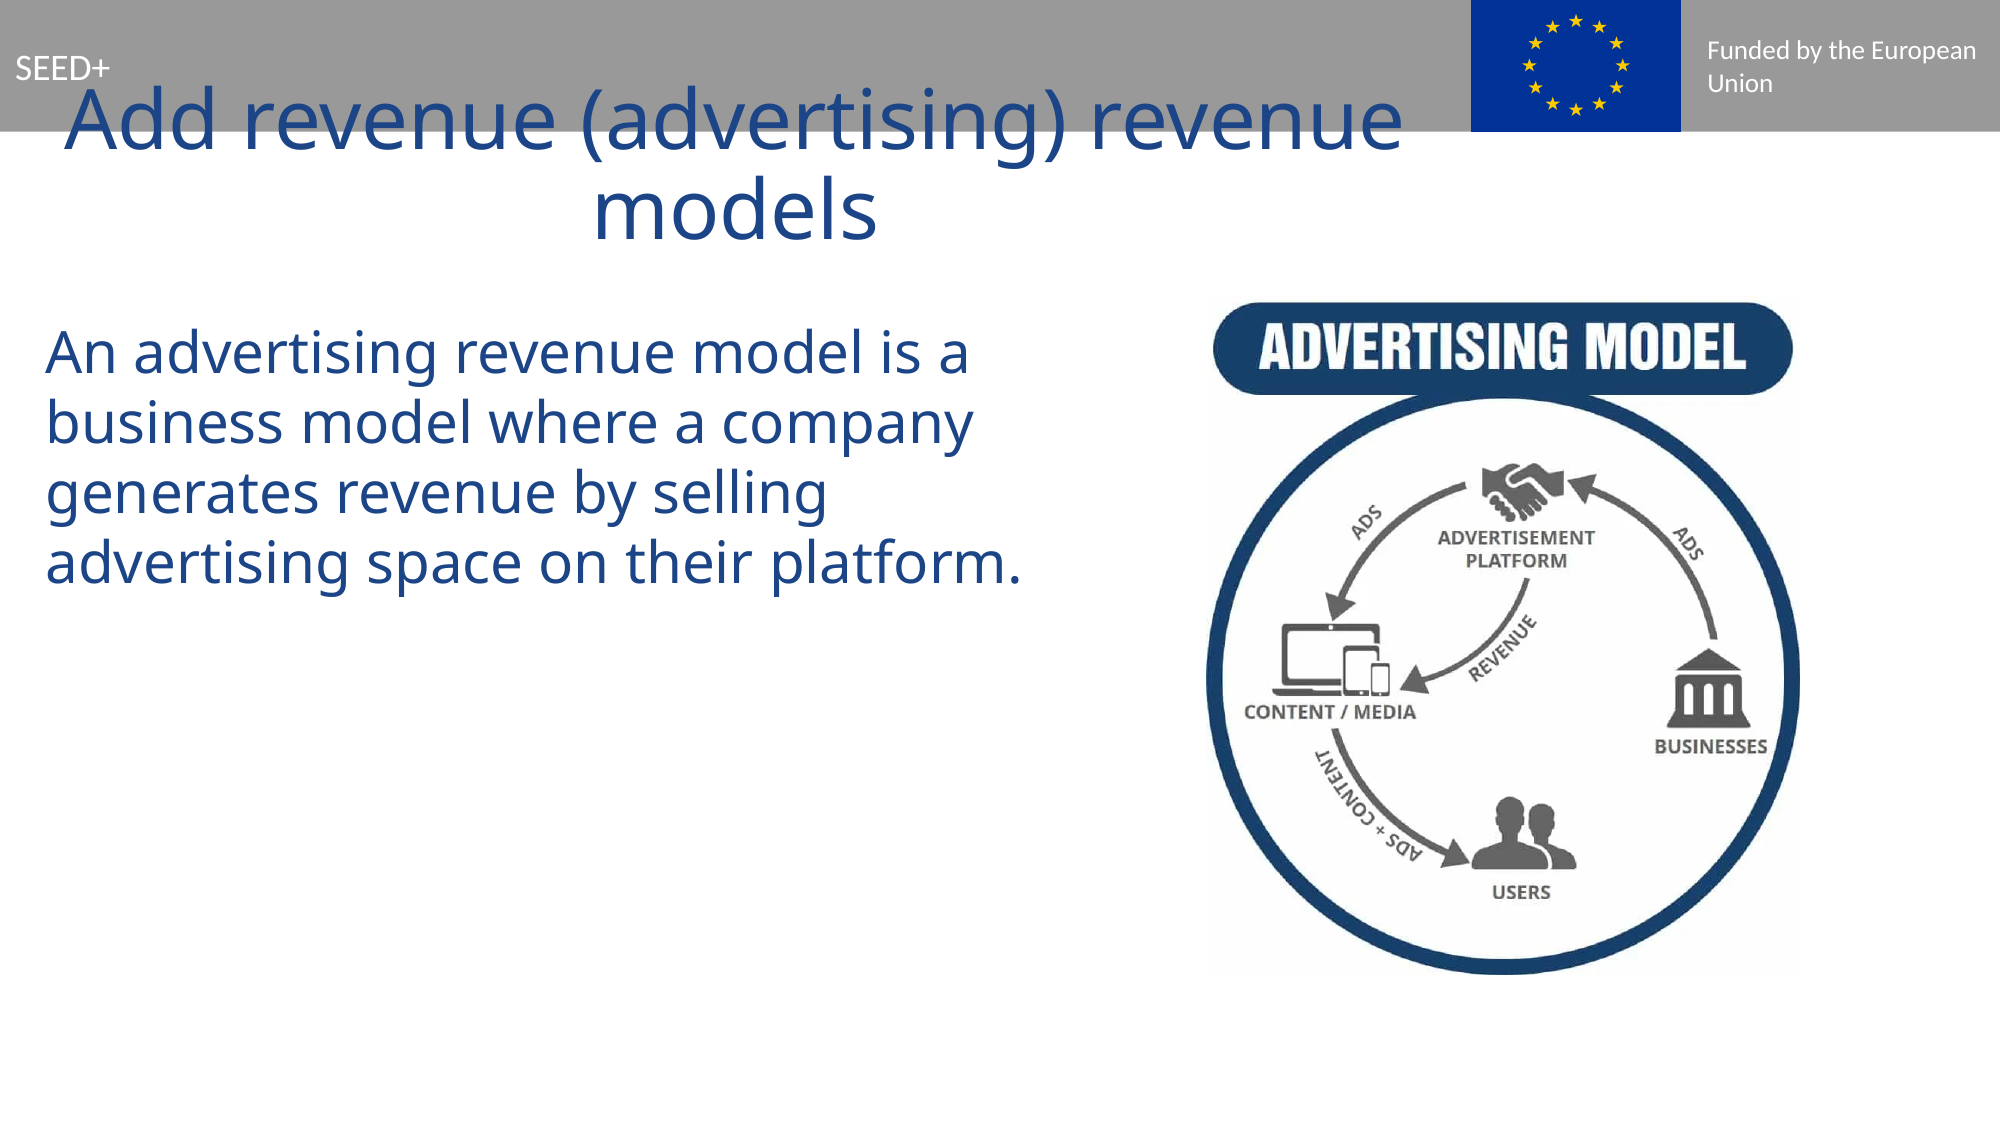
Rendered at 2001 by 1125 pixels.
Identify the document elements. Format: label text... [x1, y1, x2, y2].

picture [1206, 296, 1800, 975]
text_box Add revenue (advertising) revenue models [0, 132, 1485, 273]
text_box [0, 0, 2000, 132]
text_box An advertising revenue model is a business model where a company generates revenue by selling advertising space on their platform. [30, 308, 1042, 603]
